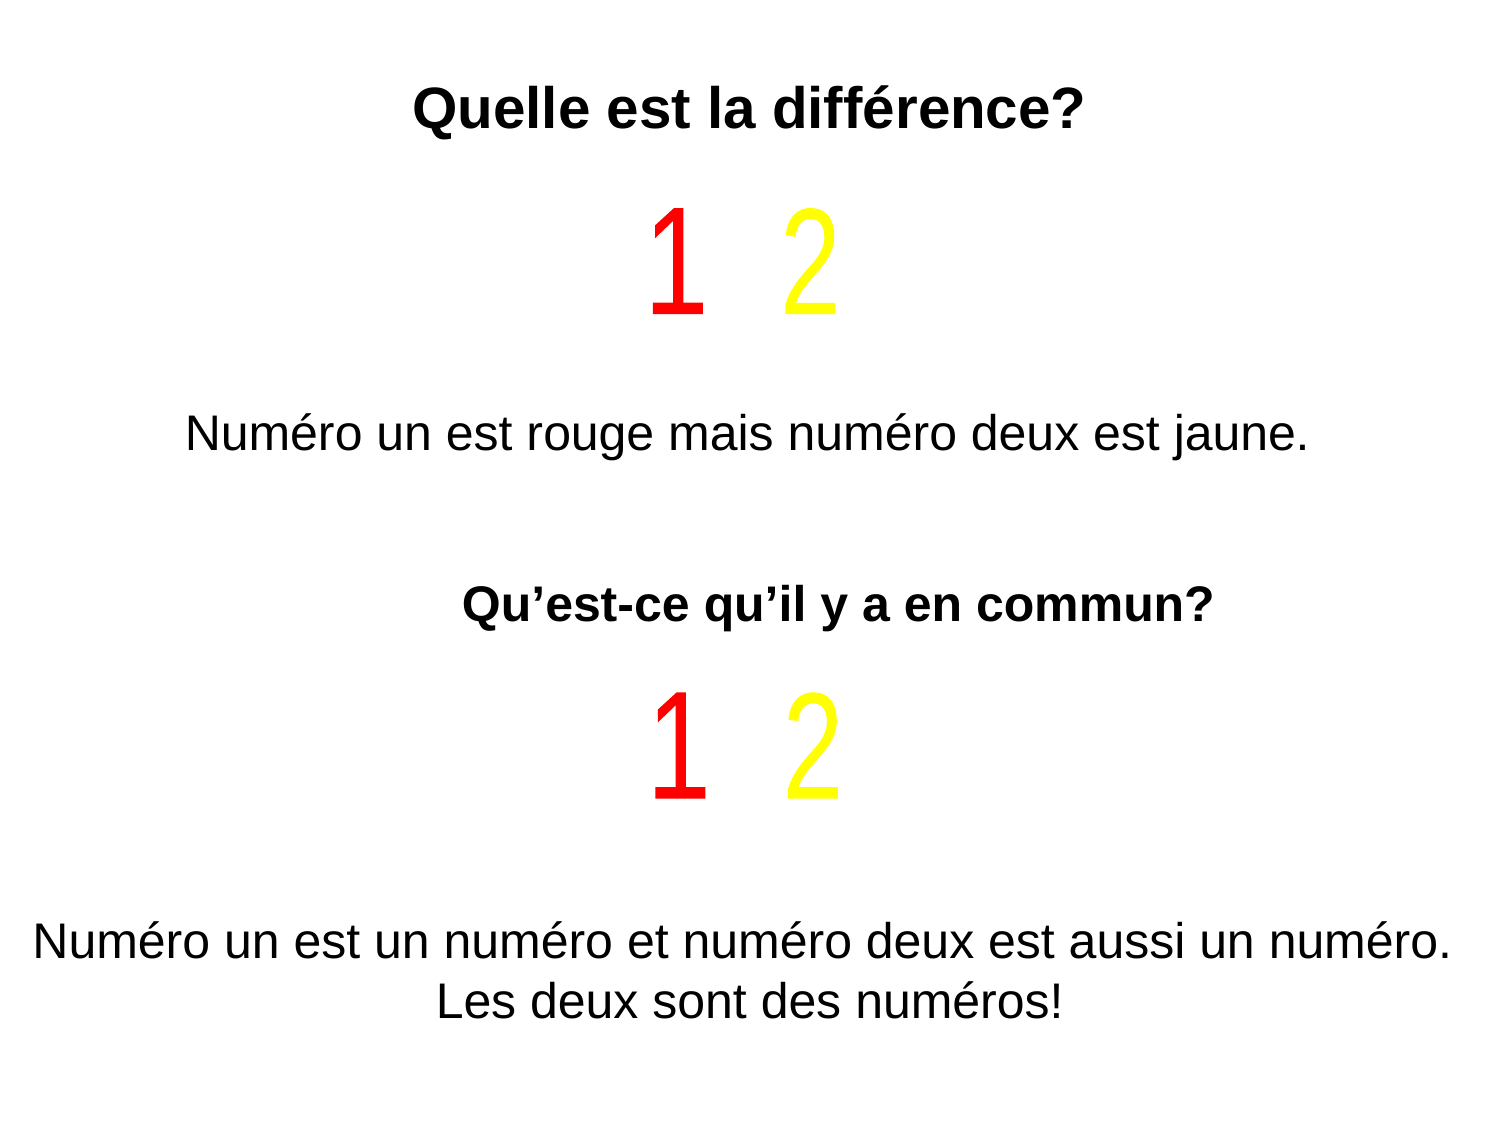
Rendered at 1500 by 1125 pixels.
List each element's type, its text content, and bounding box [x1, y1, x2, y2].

text_box Quelle est la différence? [332, 62, 1168, 148]
text_box Qu’est-ce qu’il y a en commun? [383, 564, 1294, 640]
text_box Numéro un est rouge mais numéro deux est jaune. [127, 392, 1368, 468]
text_box Numéro un est un numéro et numéro deux est aussi un numéro. Les deux sont des numéros! [0, 901, 1500, 1036]
